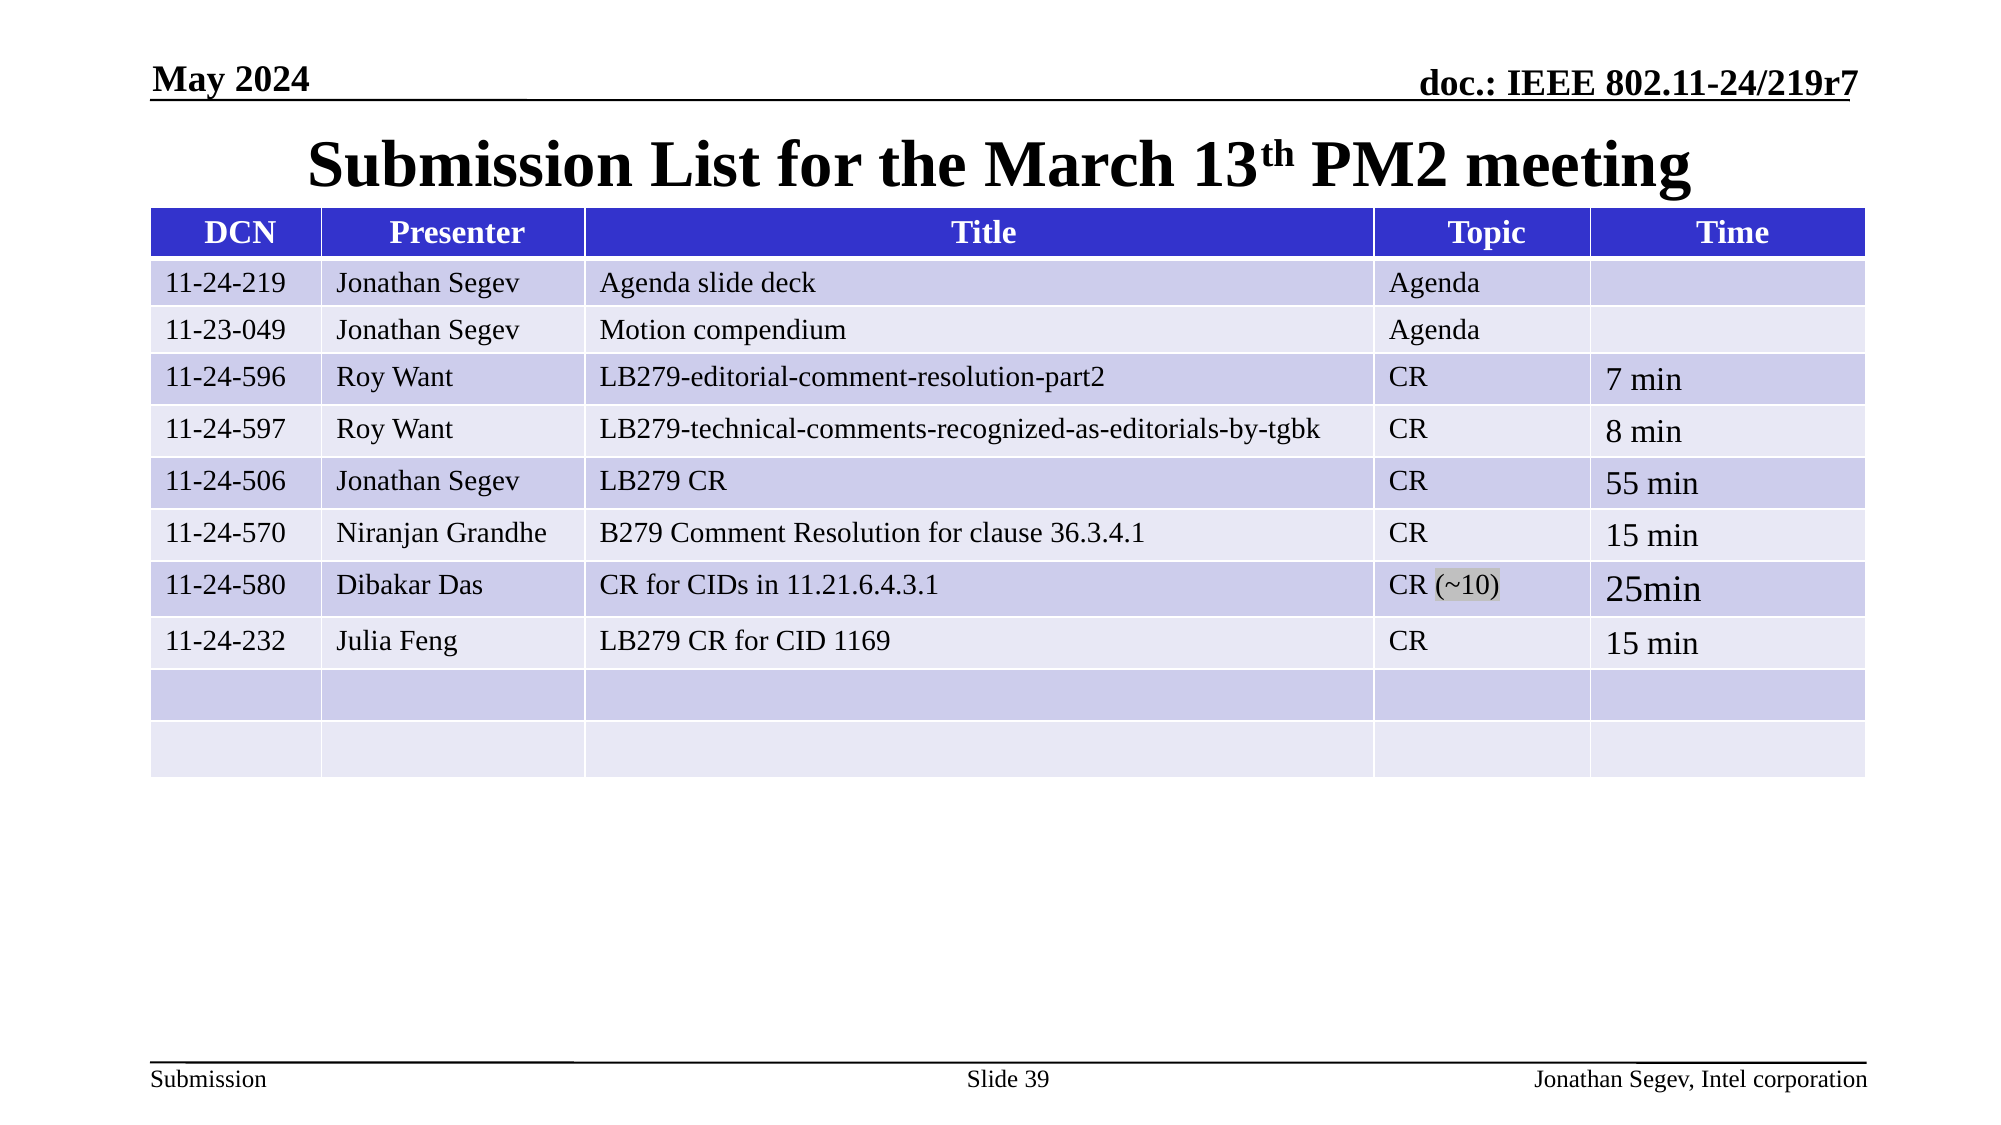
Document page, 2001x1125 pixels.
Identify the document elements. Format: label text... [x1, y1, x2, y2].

table_cell [151, 670, 321, 720]
table_cell Roy Want [322, 354, 584, 404]
table_cell 11-24-570 [151, 510, 321, 560]
table_cell Motion compendium [586, 307, 1373, 352]
table_cell 25min [1591, 562, 1865, 616]
slide_number Slide 39 [950, 1061, 1067, 1123]
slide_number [152, 54, 563, 100]
table_cell Dibakar Das [322, 562, 584, 616]
table_header Topic [1375, 208, 1590, 256]
table_header Presenter [322, 208, 584, 256]
table_cell 11-24-232 [151, 618, 321, 668]
table_cell LB279-technical-comments-recognized-as-editorials-by-tgbk [586, 406, 1373, 456]
table_cell Agenda slide deck [586, 261, 1373, 305]
table_header DCN [151, 208, 321, 256]
table_cell [586, 670, 1373, 720]
table_cell 55 min [1591, 458, 1865, 508]
table_cell CR for CIDs in 11.21.6.4.3.1 [586, 562, 1373, 616]
table_cell 15 min [1591, 510, 1865, 560]
table_cell Agenda [1375, 307, 1590, 352]
table_cell LB279 CR for CID 1169 [586, 618, 1373, 668]
table_cell 11-24-597 [151, 406, 321, 456]
footer Jonathan Segev, Intel corporation [1171, 1061, 1869, 1093]
table_cell CR [1375, 458, 1590, 508]
table_cell [1591, 722, 1865, 777]
table_cell LB279-editorial-comment-resolution-part2 [586, 354, 1373, 404]
table_cell [1591, 261, 1865, 305]
table_cell 11-24-219 [151, 261, 321, 305]
table_cell Niranjan Grandhe [322, 510, 584, 560]
table_cell CR [1375, 354, 1590, 404]
table_cell Roy Want [322, 406, 584, 456]
table_cell CR [1375, 406, 1590, 456]
table_cell Julia Feng [322, 618, 584, 668]
table_cell CR [1375, 510, 1590, 560]
table_cell CR [1375, 618, 1590, 668]
table_cell [1375, 722, 1590, 777]
table_cell 11-23-049 [151, 307, 321, 352]
table_cell [322, 670, 584, 720]
table_cell [1591, 307, 1865, 352]
table_cell 11-24-596 [151, 354, 321, 404]
table_header Title [586, 208, 1373, 256]
table_cell 11-24-506 [151, 458, 321, 508]
table_cell Agenda [1375, 261, 1590, 305]
table_cell 7 min [1591, 354, 1865, 404]
table_cell CR (~10) [1375, 562, 1590, 616]
table_cell LB279 CR [586, 458, 1373, 508]
table_cell Jonathan Segev [322, 458, 584, 508]
table_cell 11-24-580 [151, 562, 321, 616]
table_cell Jonathan Segev [322, 307, 584, 352]
table_cell [586, 722, 1373, 777]
table_cell [1375, 670, 1590, 720]
table_header Time [1591, 208, 1865, 256]
table_cell 15 min [1591, 618, 1865, 668]
table_cell B279 Comment Resolution for clause 36.3.4.1 [586, 510, 1373, 560]
table_cell [1591, 670, 1865, 720]
title Submission List for the March 13th PM2 meeting [149, 112, 1850, 206]
table_cell [322, 722, 584, 777]
table_cell 8 min [1591, 406, 1865, 456]
table_cell Jonathan Segev [322, 261, 584, 305]
table_cell [151, 722, 321, 777]
